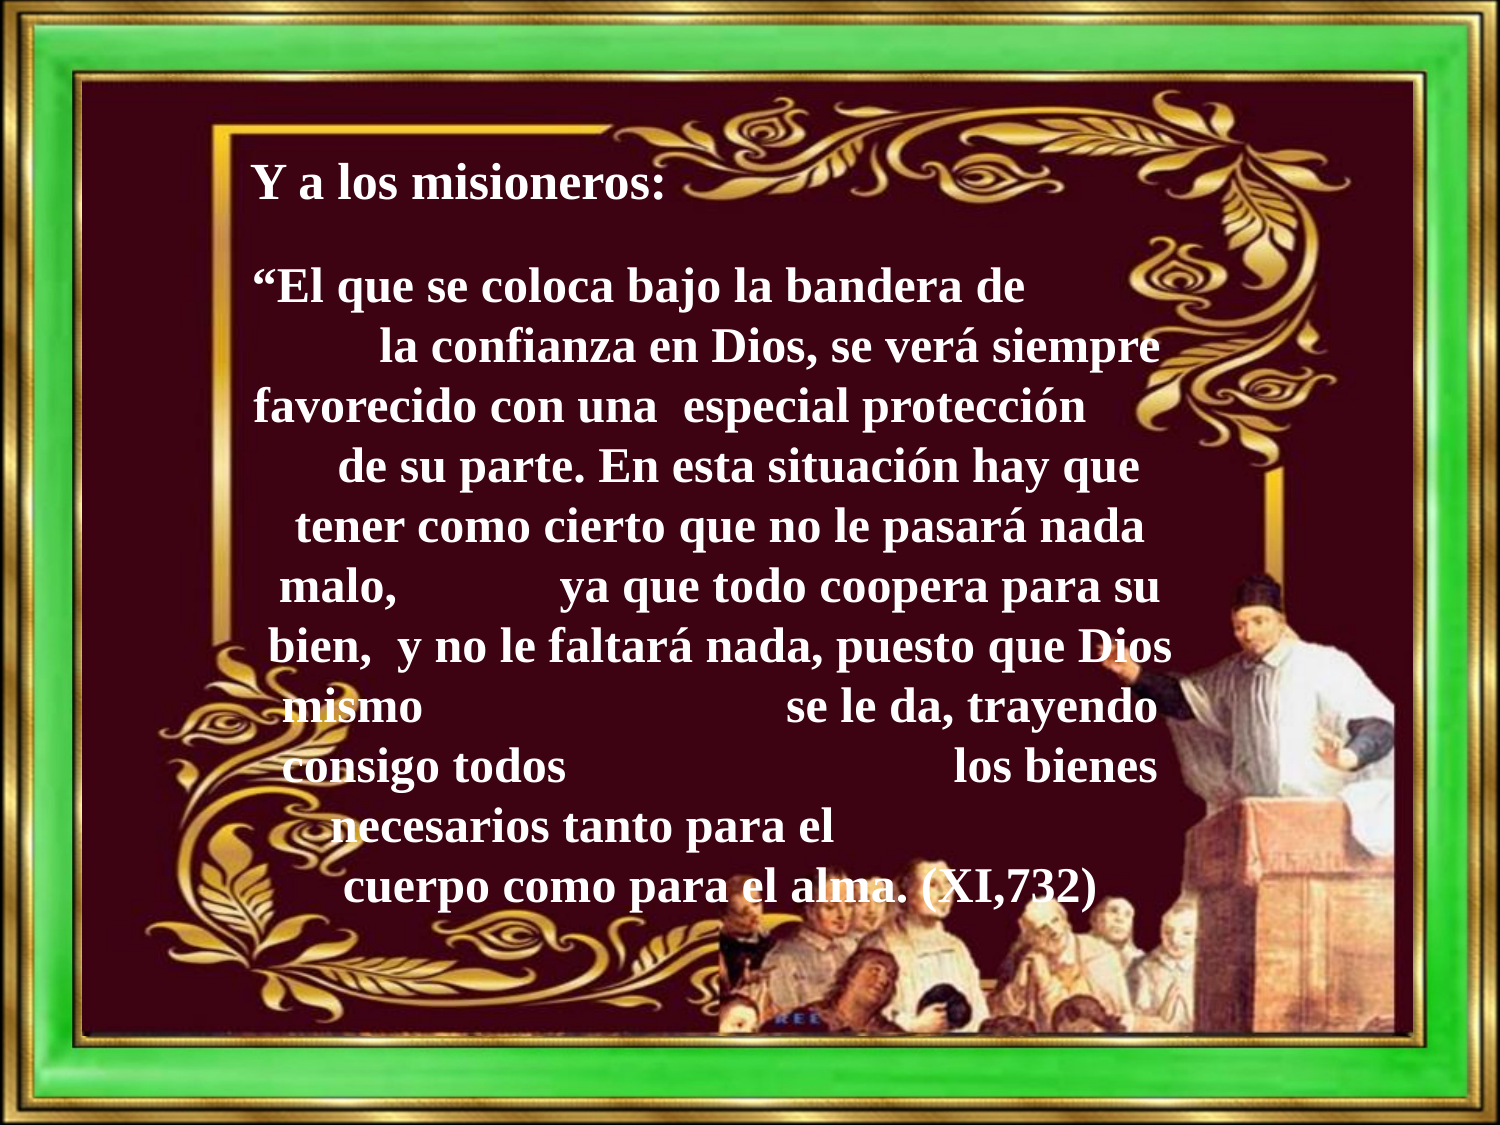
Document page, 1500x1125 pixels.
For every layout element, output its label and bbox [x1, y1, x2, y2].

text_box [10, 0, 239, 109]
picture [0, 0, 1500, 1125]
